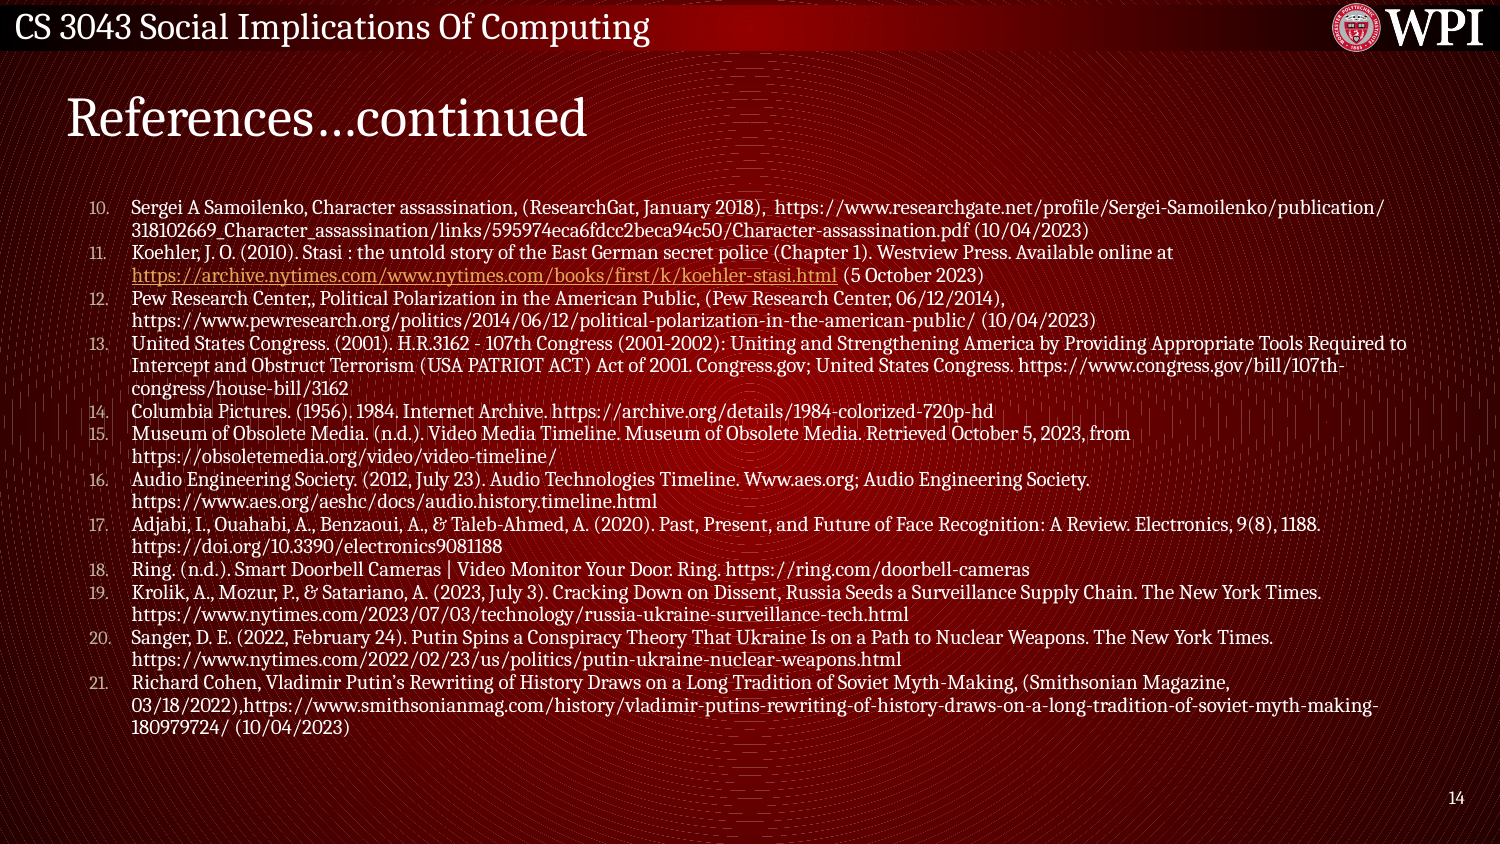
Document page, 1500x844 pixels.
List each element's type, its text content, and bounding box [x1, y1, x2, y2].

picture [1332, 3, 1483, 52]
title References…continued [51, 72, 1449, 167]
slide_number ‹#› [1389, 764, 1480, 830]
list Sergei A Samoilenko, Character assassination, (ResearchGat, January 2018), https://www.researchgate.net/profile/Sergei-Samoilenko/publication/318102669_Character_assassination/links/595974eca6fdcc2beca94c50/Character-assassination.pdf (10/04/2023) Koehler, J. O. (2010). Stasi : the untold story of the East German secret police (Chapter 1). Westview Press. Available online at https://archive.nytimes.com/www.nytimes.com/books/first/k/koehler-stasi.html (5 October 2023) Pew Research Center,, Political Polarization in the American Public, (Pew Research Center, 06/12/2014), https://www.pewresearch.org/politics/2014/06/12/political-polarization-in-the-american-public/ (10/04/2023) United States Congress. (2001). H.R.3162 - 107th Congress (2001-2002): Uniting and Strengthening America by Providing Appropriate Tools Required to Intercept and Obstruct Terrorism (USA PATRIOT ACT) Act of 2001. Congress.gov; United States Congress. https://www.congress.gov/bill/107th-congress/house-bill/3162 Columbia Pictures. (1956). 1984. Internet Archive. https://archive.org/details/1984-colorized-720p-hd Museum of Obsolete Media. (n.d.). Video Media Timeline. Museum of Obsolete Media. Retrieved October 5, 2023, from https://obsoletemedia.org/video/video-timeline/ Audio Engineering Society. (2012, July 23). Audio Technologies Timeline. Www.aes.org; Audio Engineering Society. https://www.aes.org/aeshc/docs/audio.history.timeline.html Adjabi, I., Ouahabi, A., Benzaoui, A., & Taleb-Ahmed, A. (2020). Past, Present, and Future of Face Recognition: A Review. Electronics, 9(8), 1188. https://doi.org/10.3390/electronics9081188 Ring. (n.d.). Smart Doorbell Cameras | Video Monitor Your Door. Ring. https://ring.com/doorbell-cameras Krolik, A., Mozur, P., & Satariano, A. (2023, July 3). Cracking Down on Dissent, Russia Seeds a Surveillance Supply Chain. The New York Times. https://www.nytimes.com/2023/07/03/technology/russia-ukraine-surveillance-tech.html Sanger, D. E. (2022, February 24). Putin Spins a Conspiracy Theory That Ukraine Is on a Path to Nuclear Weapons. The New York Times. https://www.nytimes.com/2022/02/23/us/politics/putin-ukraine-nuclear-weapons.html Richard Cohen, Vladimir Putin’s Rewriting of History Draws on a Long Tradition of Soviet Myth-Making, (Smithsonian Magazine, 03/18/2022),https://www.smithsonianmag.com/history/vladimir-putins-rewriting-of-history-draws-on-a-long-tradition-of-soviet-myth-making-180979724/ (10/04/2023) [51, 189, 1449, 750]
